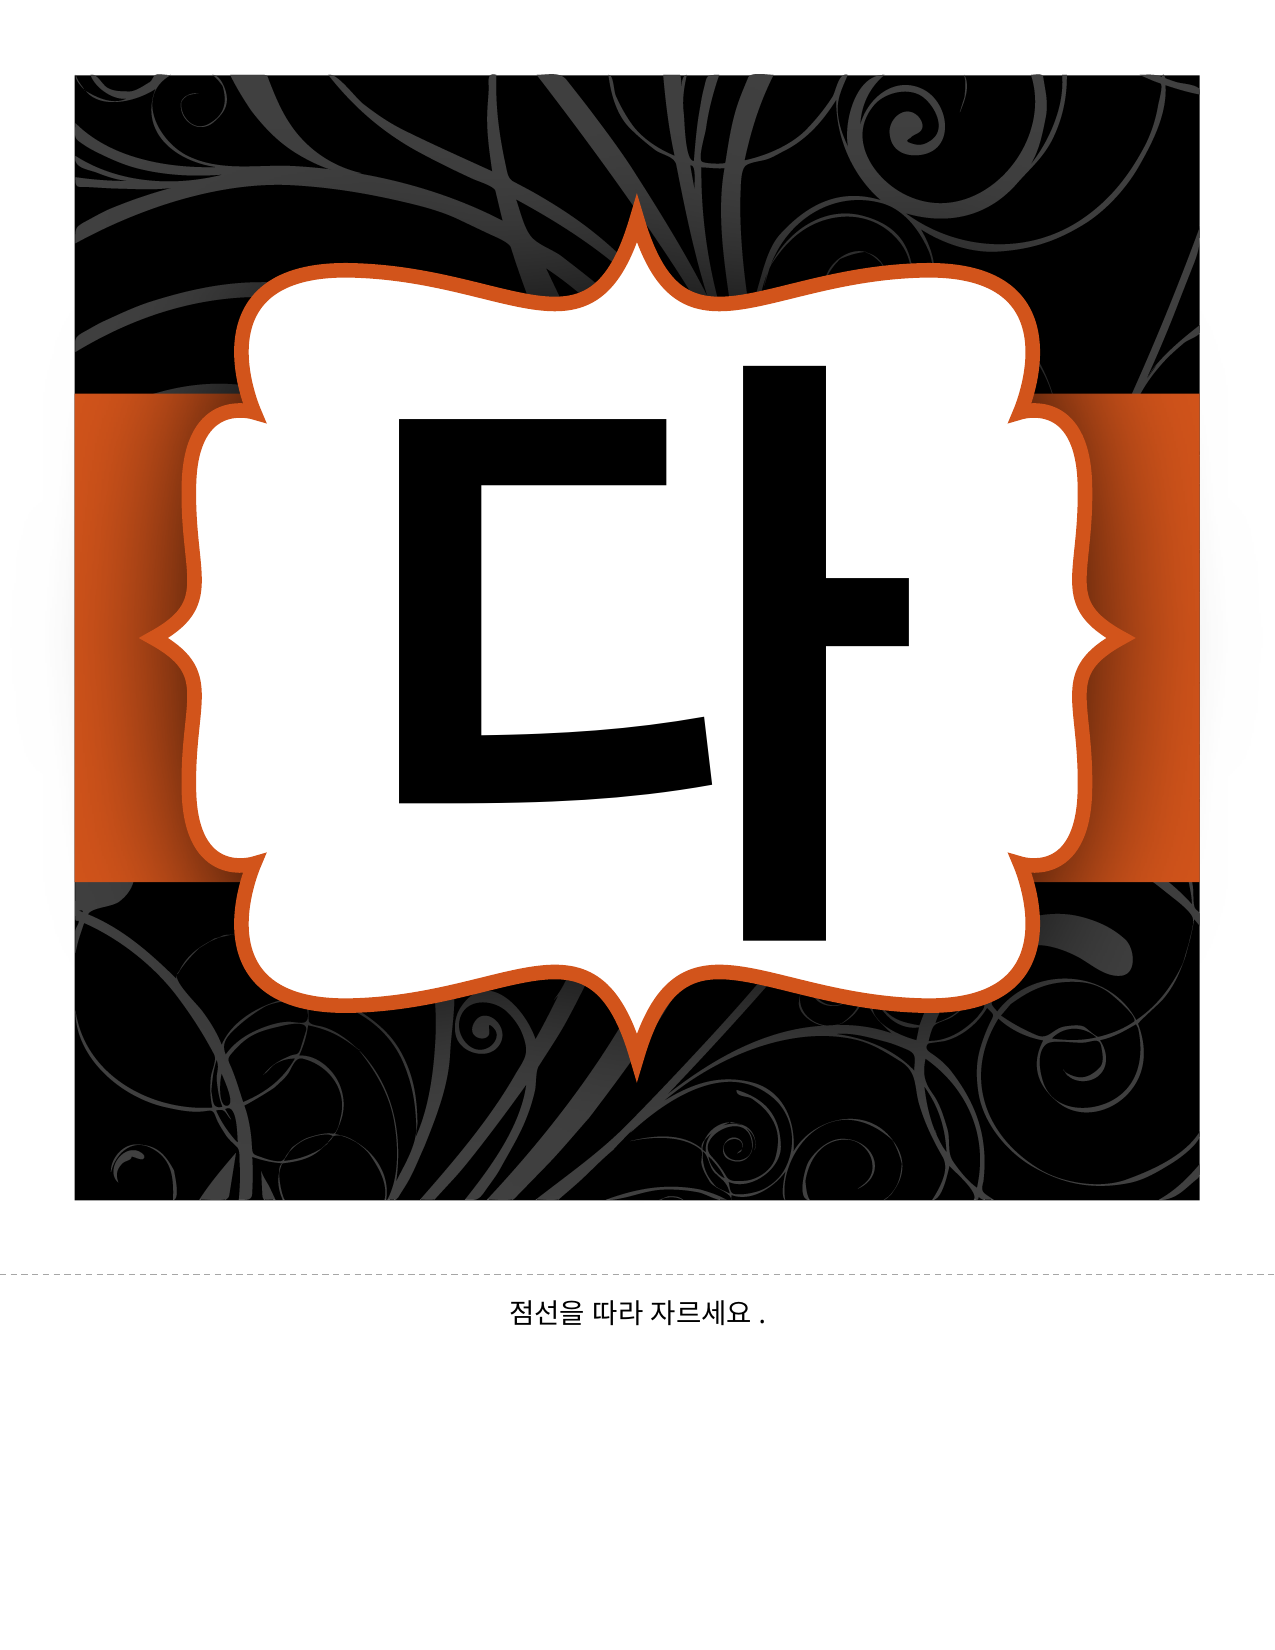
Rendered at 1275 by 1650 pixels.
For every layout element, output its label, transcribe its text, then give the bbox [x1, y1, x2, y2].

title 다 [159, 181, 1116, 1095]
picture [75, 74, 1200, 393]
picture [75, 883, 1200, 1200]
